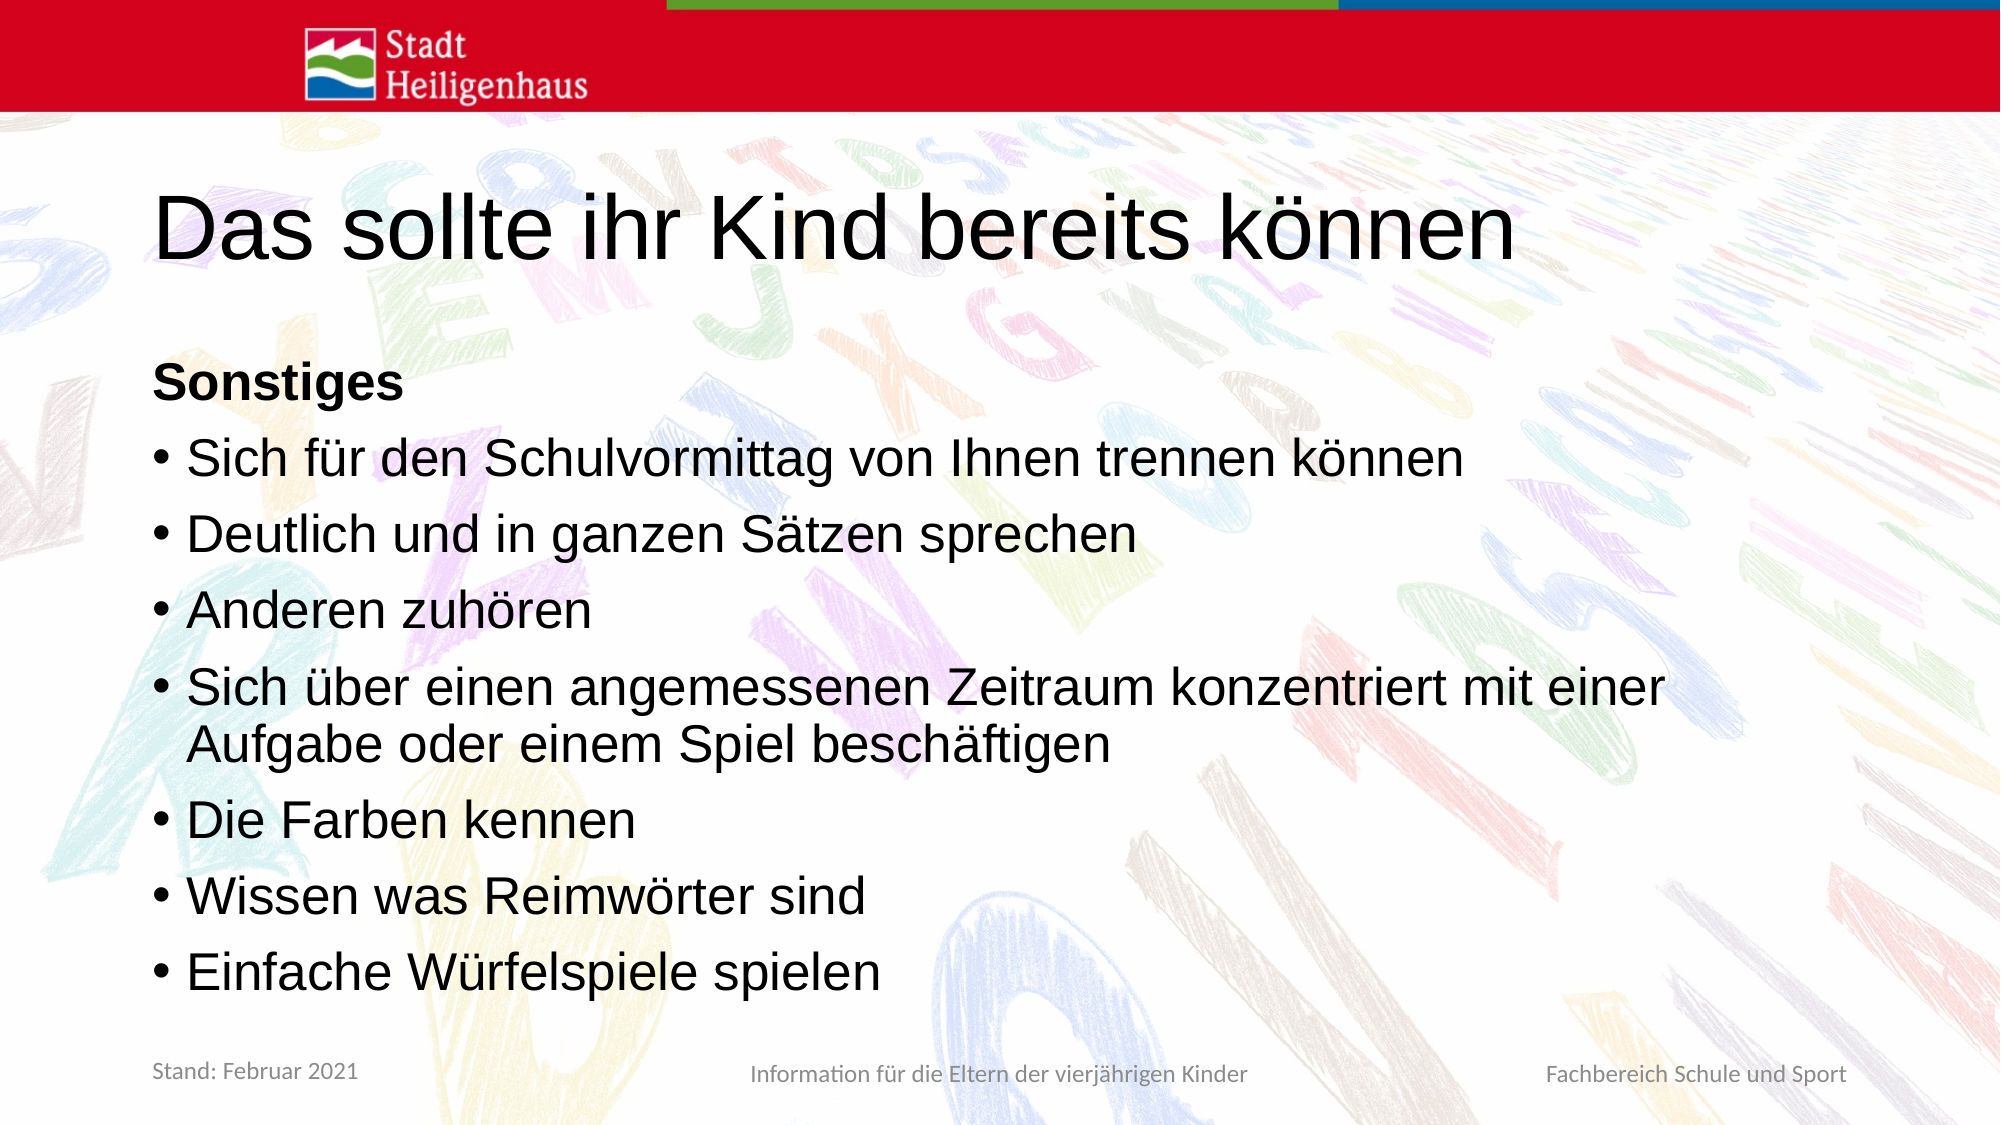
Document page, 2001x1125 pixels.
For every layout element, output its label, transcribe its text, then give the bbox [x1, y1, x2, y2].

picture [0, 0, 2000, 113]
footer Information für die Eltern der vierjährigen Kinder [662, 1042, 1338, 1103]
title Das sollte ihr Kind bereits können [137, 138, 1863, 321]
list Sonstiges Sich für den Schulvormittag von Ihnen trennen können Deutlich und in ganzen Sätzen sprechen Anderen zuhören Sich über einen angemessenen Zeitraum konzentriert mit einer Aufgabe oder einem Spiel beschäftigen Die Farben kennen Wissen was Reimwörter sind Einfache Würfelspiele spielen [137, 347, 1863, 1014]
